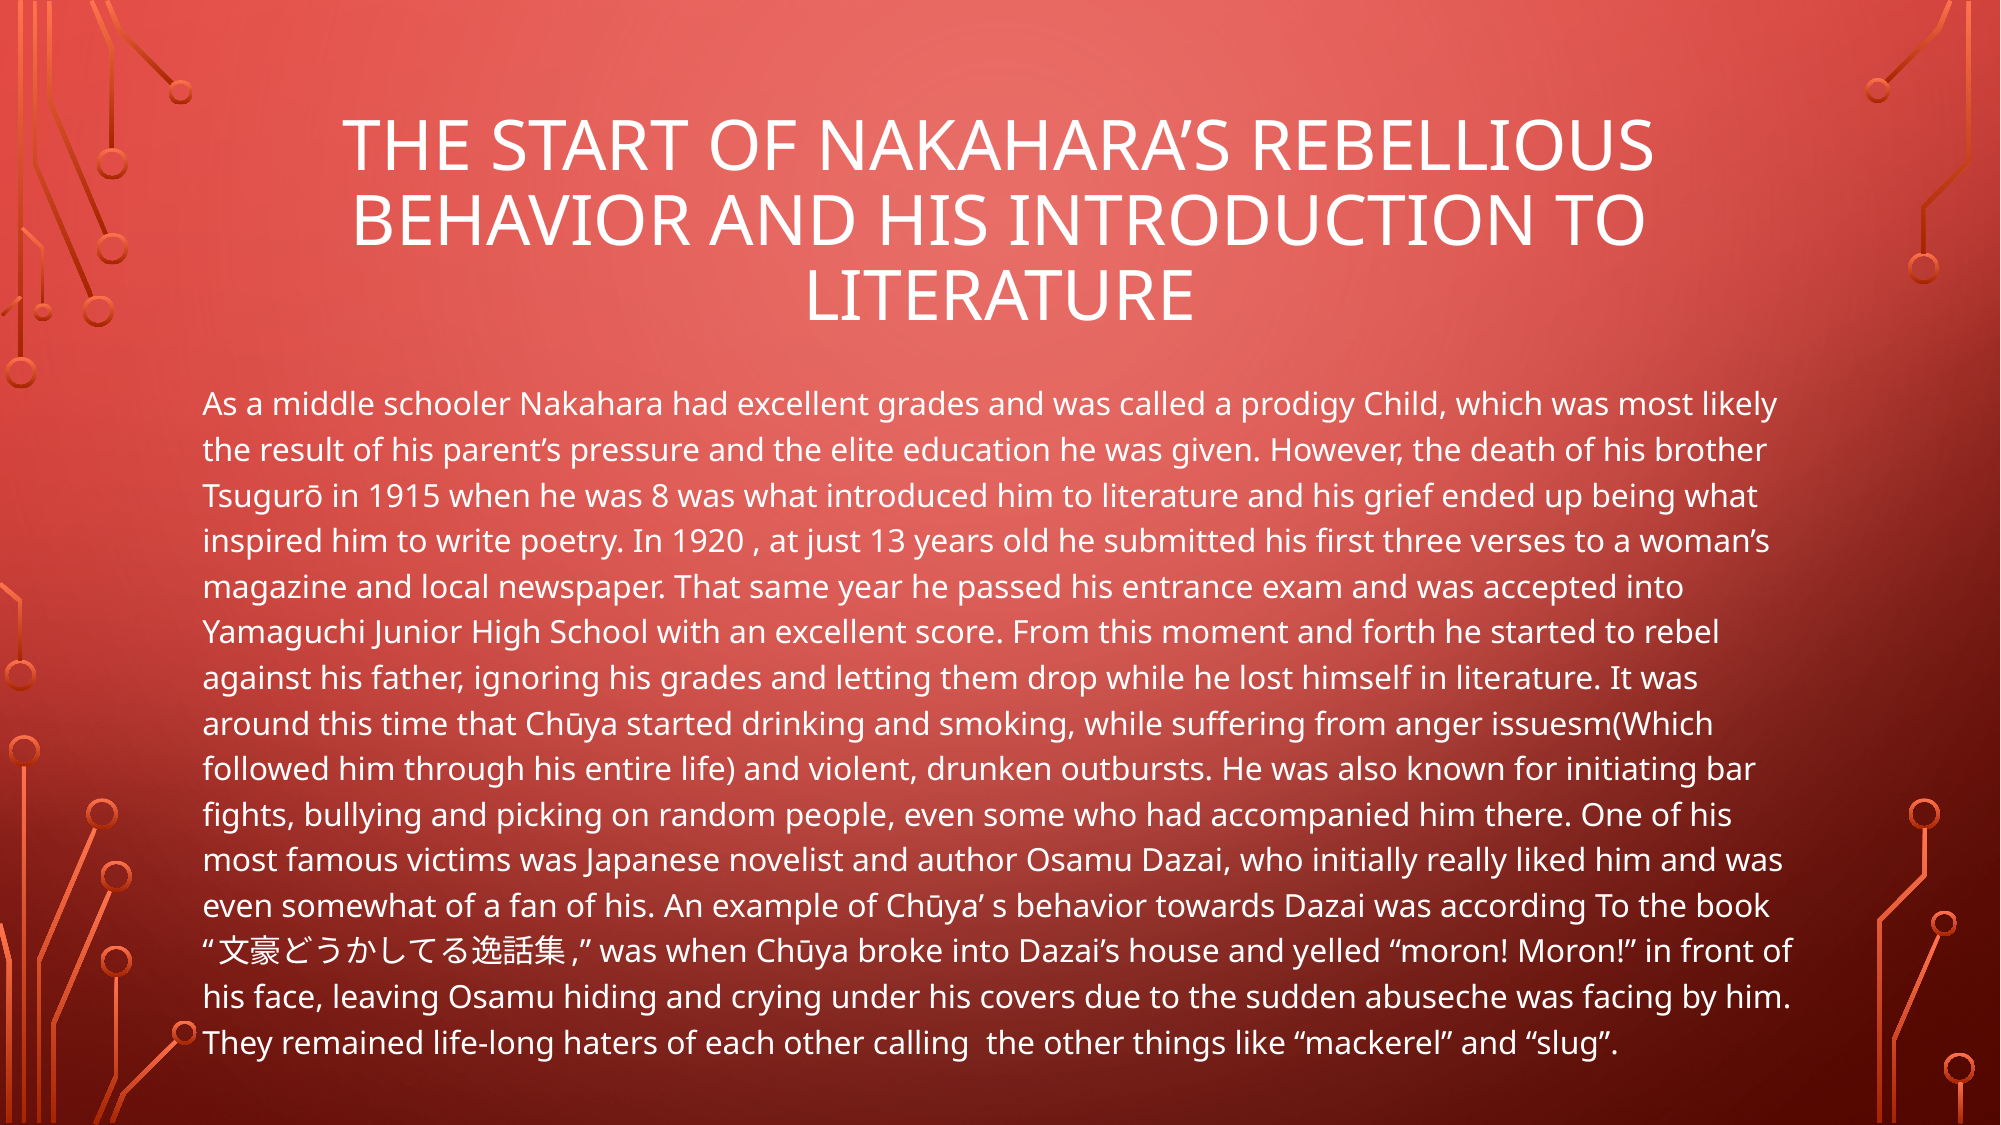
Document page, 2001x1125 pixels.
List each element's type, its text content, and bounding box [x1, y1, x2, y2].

list As a middle schooler Nakahara had excellent grades and was called a prodigy Child, which was most likely the result of his parent’s pressure and the elite education he was given. However, the death of his brother Tsugurō in 1915 when he was 8 was what introduced him to literature and his grief ended up being what inspired him to write poetry. In 1920 , at just 13 years old he submitted his first three verses to a woman’s magazine and local newspaper. That same year he passed his entrance exam and was accepted into Yamaguchi Junior High School with an excellent score. From this moment and forth he started to rebel against his father, ignoring his grades and letting them drop while he lost himself in literature. It was around this time that Chūya started drinking and smoking, while suffering from anger issuesm(Which followed him through his entire life) and violent, drunken outbursts. He was also known for initiating bar fights, bullying and picking on random people, even some who had accompanied him there. One of his most famous victims was Japanese novelist and author Osamu Dazai, who initially really liked him and was even somewhat of a fan of his. An example of Chūya’ s behavior towards Dazai was according To the book “文豪どうかしてる逸話集,” was when Chūya broke into Dazai’s house and yelled “moron! Moron!” in front of his face, leaving Osamu hiding and crying under his covers due to the sudden abuseche was facing by him. They remained life-long haters of each other calling the other things like “mackerel” and “slug”. [187, 369, 1813, 1125]
title The start of Nakahara’s rebellious behavior and his introduction to literature [187, 101, 1813, 344]
